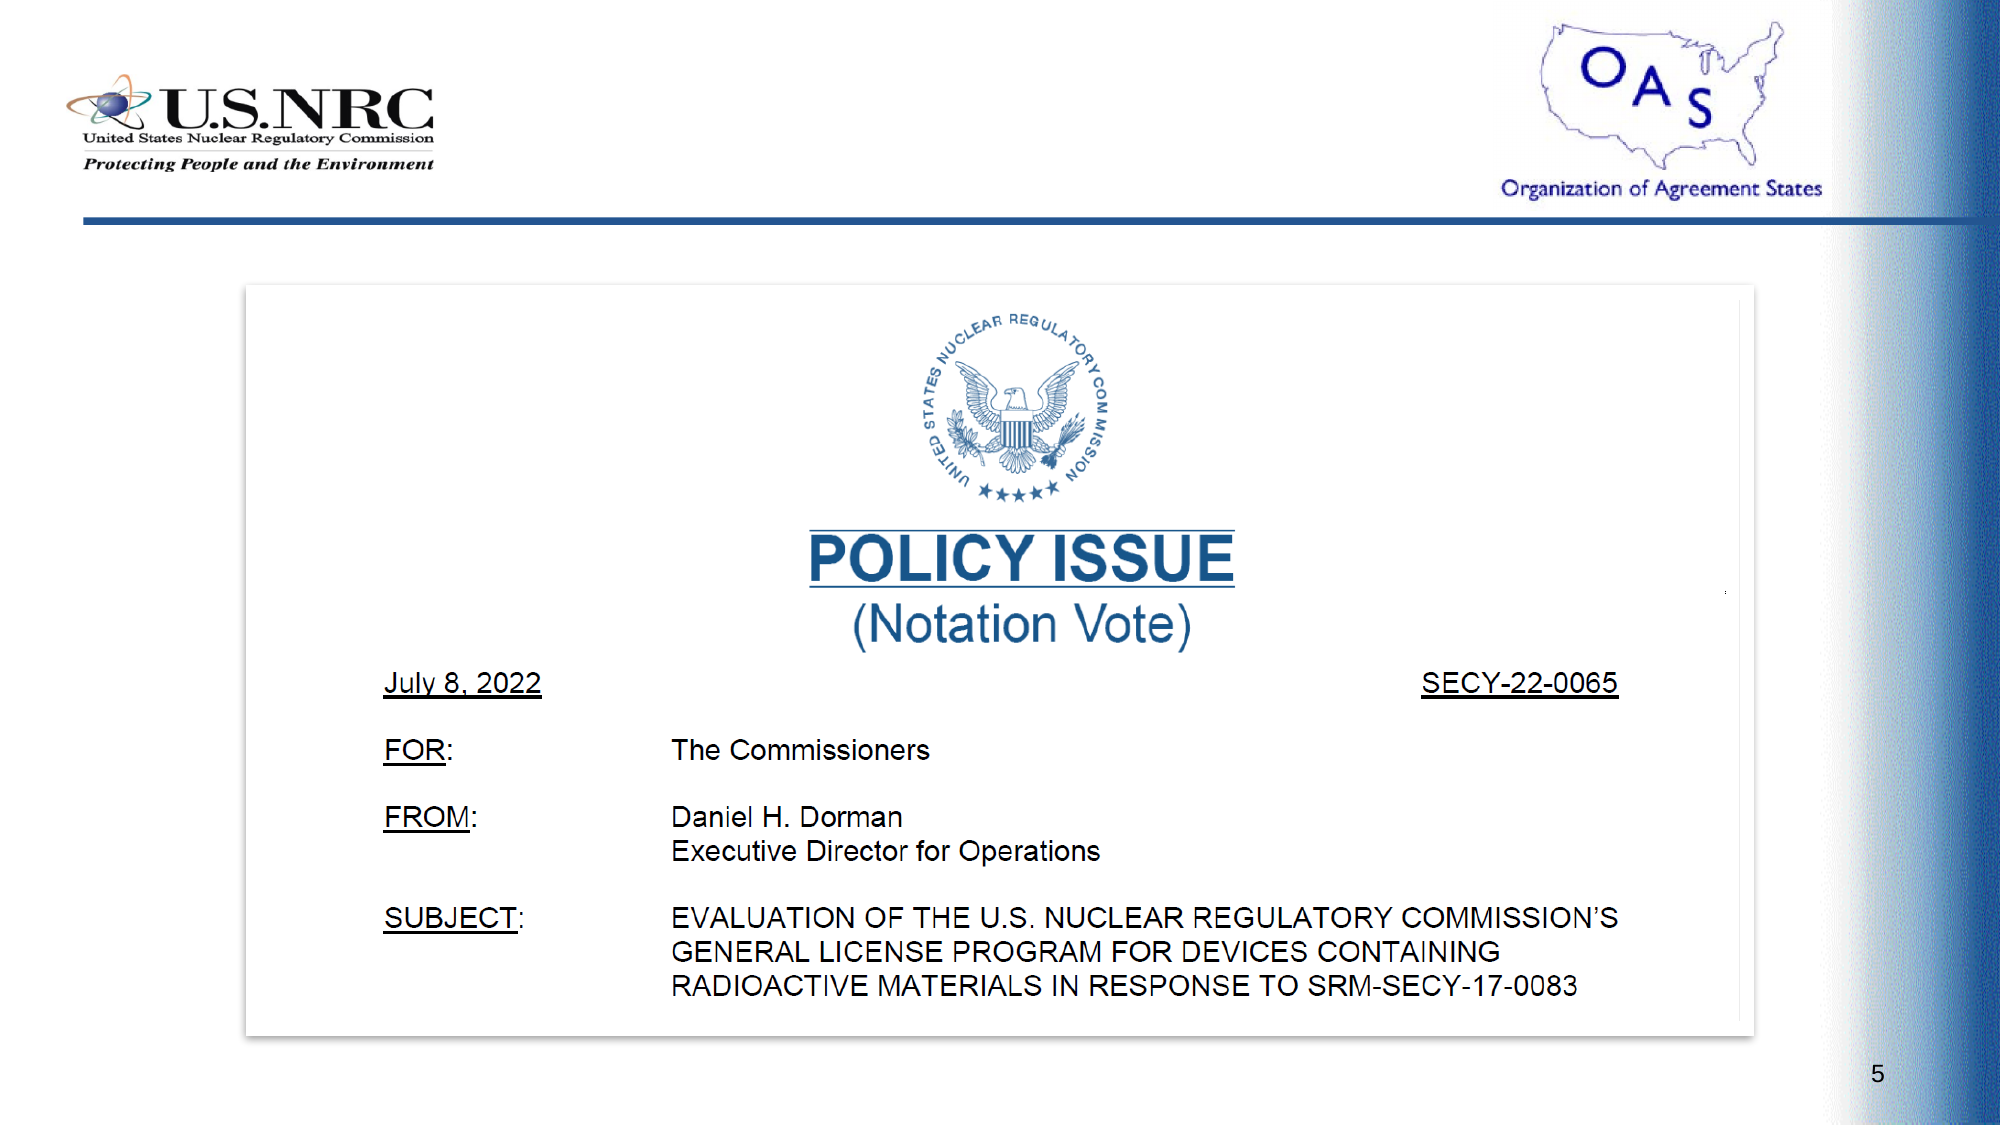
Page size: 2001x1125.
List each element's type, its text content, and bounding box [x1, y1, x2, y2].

picture [1800, 225, 2000, 1125]
picture [1493, 0, 2000, 217]
picture [66, 74, 434, 172]
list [259, 299, 1740, 1022]
slide_number 5 [1433, 1042, 1900, 1103]
